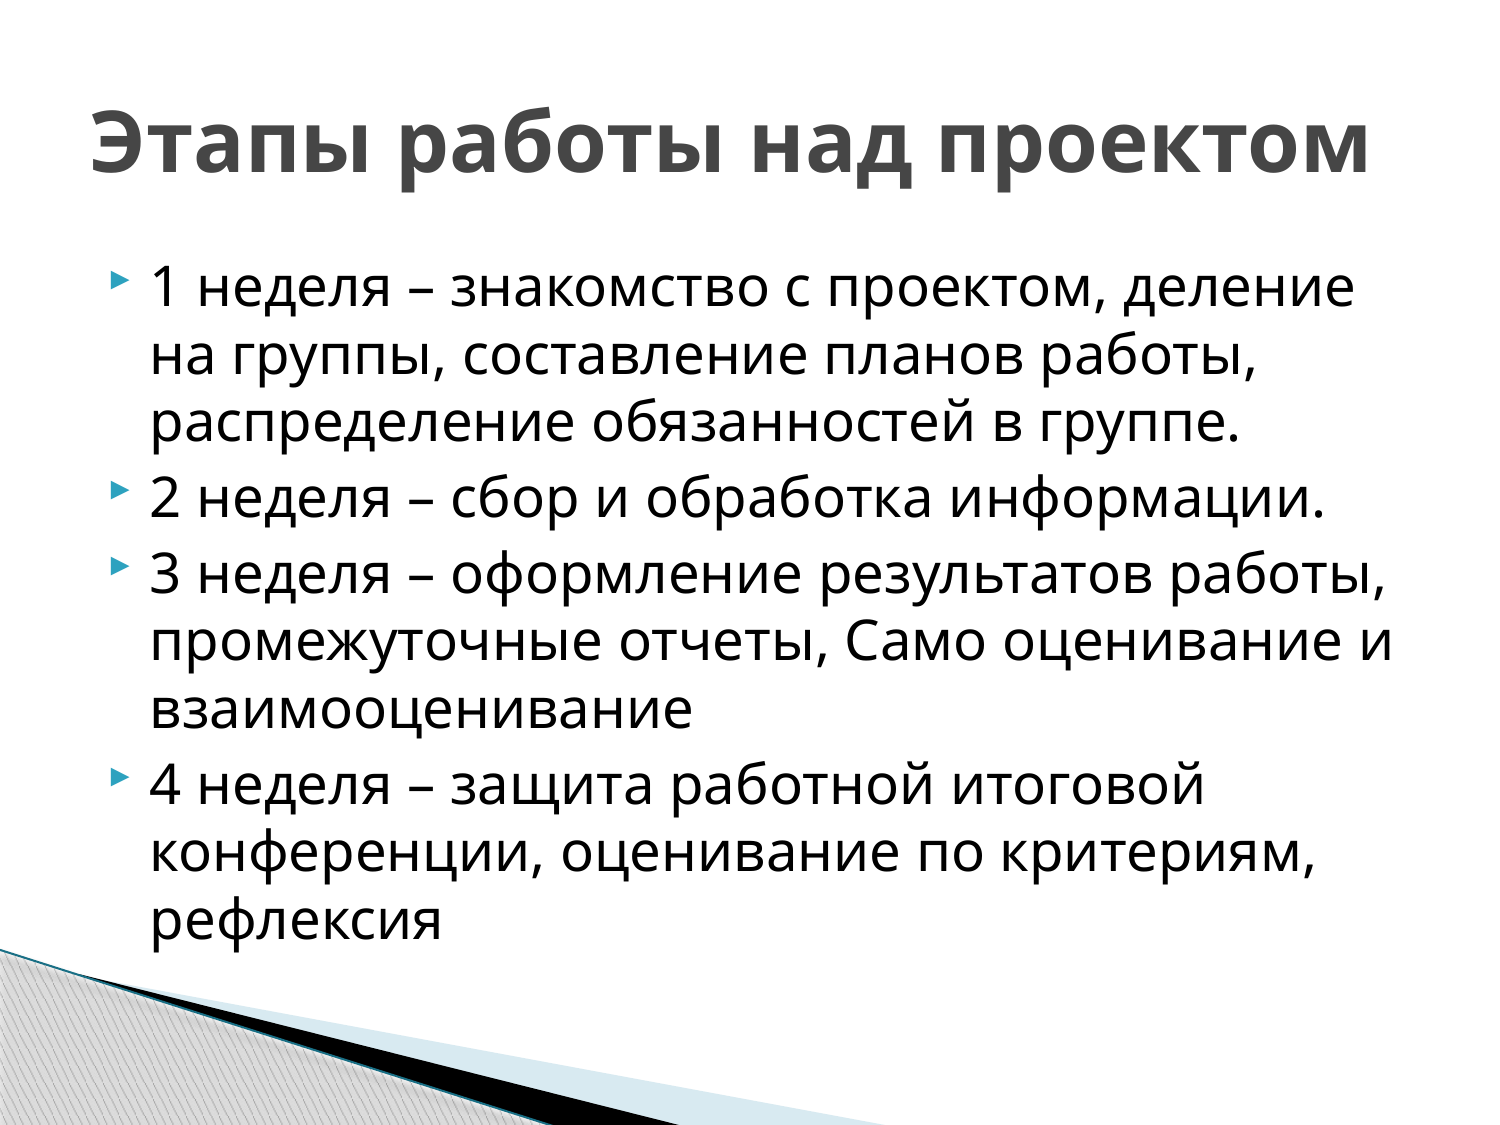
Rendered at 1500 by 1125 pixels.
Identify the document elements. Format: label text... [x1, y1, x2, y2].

title Этапы работы над проектом [75, 45, 1425, 233]
list 1 неделя – знакомство с проектом, деление на группы, составление планов работы, распределение обязанностей в группе. 2 неделя – сбор и обработка информации. 3 неделя – оформление результатов работы, промежуточные отчеты, Само оценивание и взаимооценивание 4 неделя – защита работной итоговой конференции, оценивание по критериям, рефлексия [75, 243, 1425, 986]
